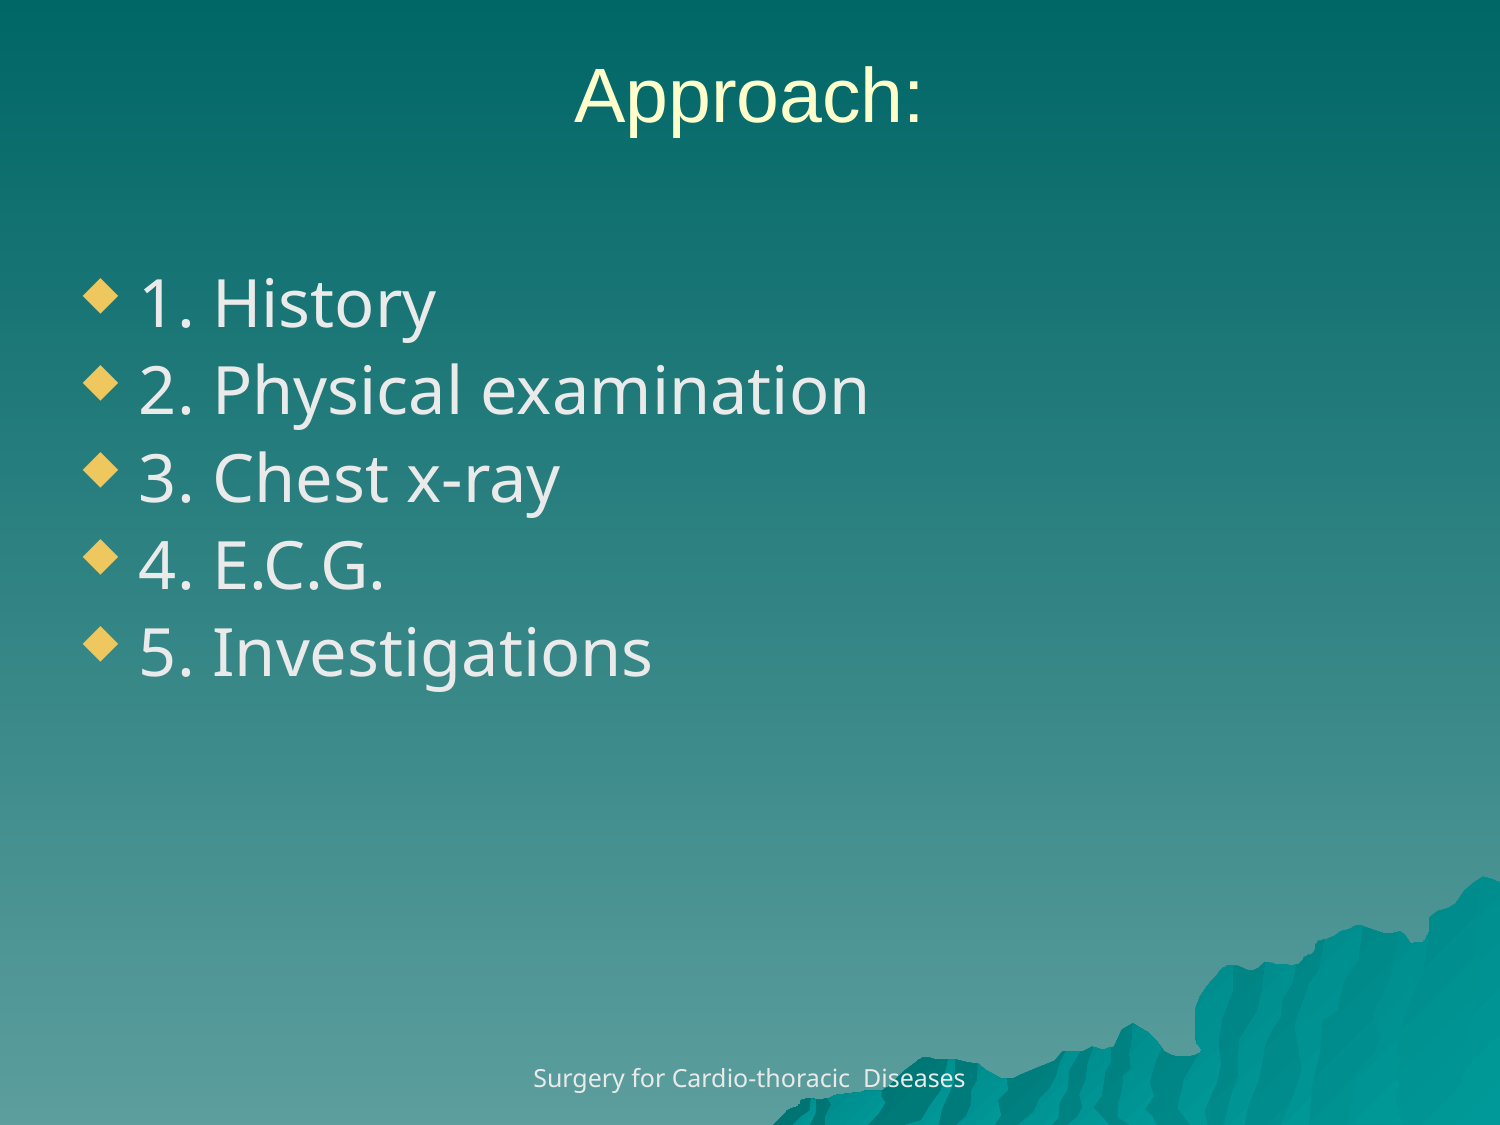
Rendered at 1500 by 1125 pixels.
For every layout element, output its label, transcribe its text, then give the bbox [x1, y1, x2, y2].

text_box Surgery for Cardio-thoracic Diseases [512, 1055, 988, 1100]
list 1. History 2. Physical examination 3. Chest x-ray 4. E.C.G. 5. Investigations [74, 261, 1426, 1007]
title Approach: [74, 45, 1426, 234]
